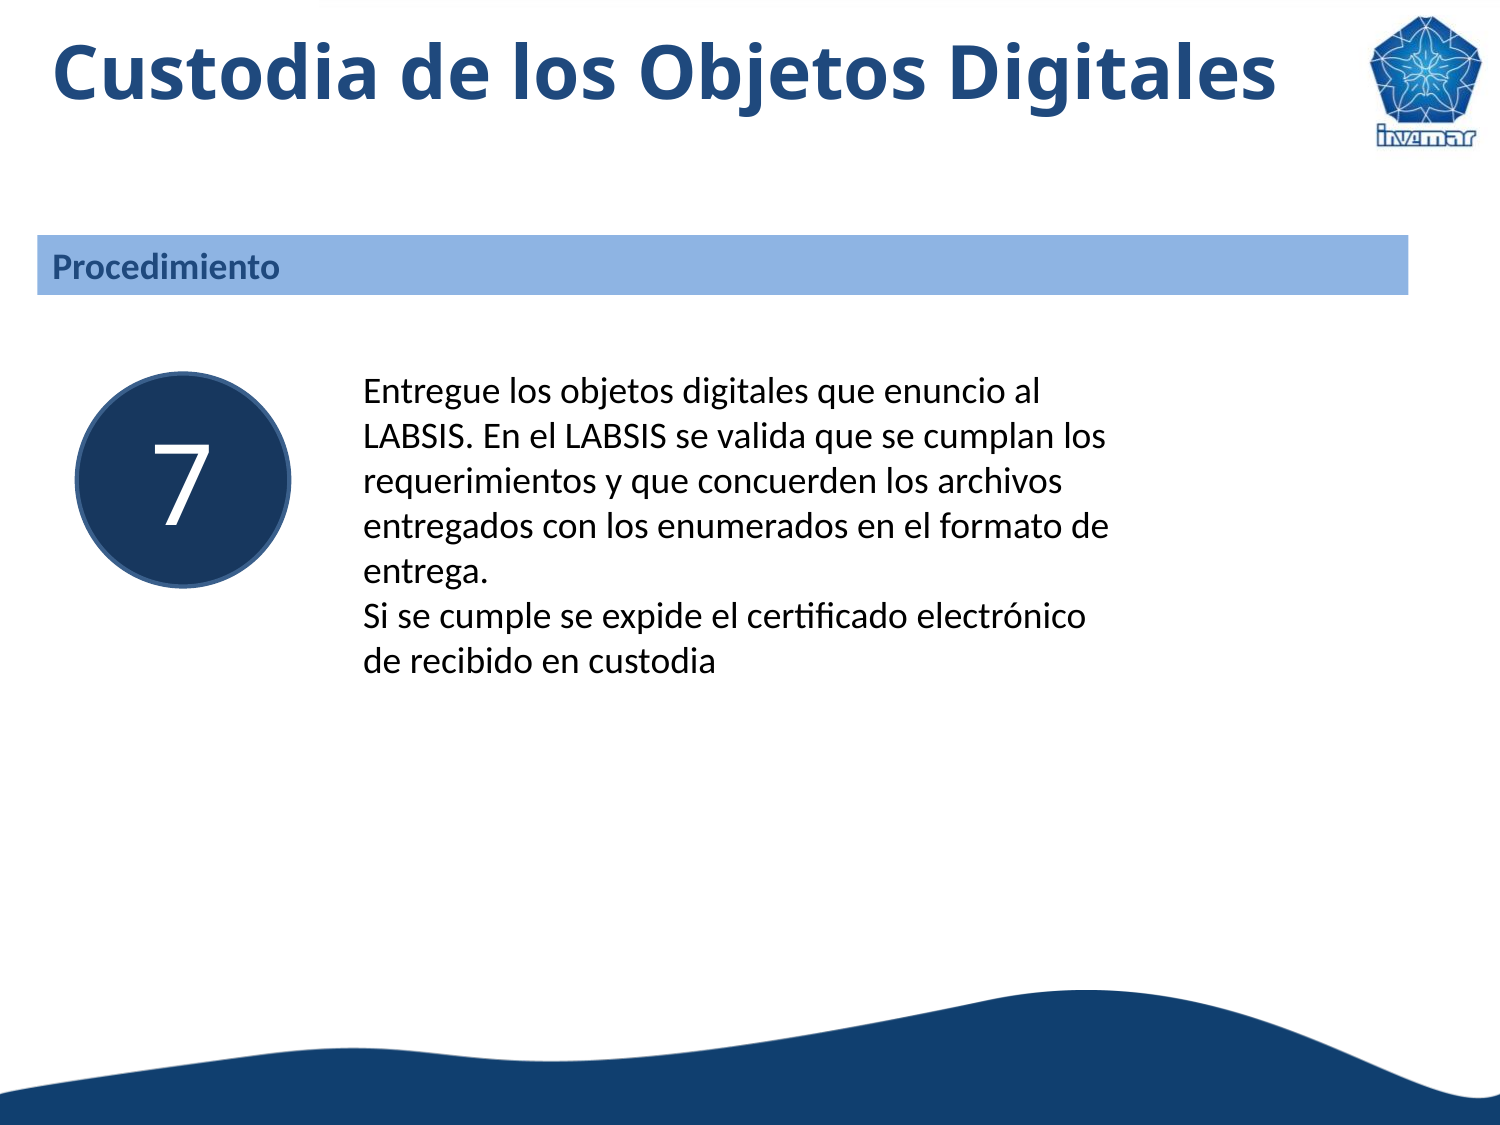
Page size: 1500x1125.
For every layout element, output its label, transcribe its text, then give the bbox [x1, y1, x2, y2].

text_box 7 [74, 371, 292, 589]
text_box Entregue los objetos digitales que enuncio al LABSIS. En el LABSIS se valida que se cumplan los requerimientos y que concuerden los archivos entregados con los enumerados en el formato de entrega. Si se cumple se expide el certificado electrónico de recibido en custodia [348, 358, 1140, 688]
text_box Procedimiento [37, 235, 1409, 295]
title Custodia de los Objetos Digitales [36, 17, 1362, 205]
picture [0, 0, 1500, 1125]
